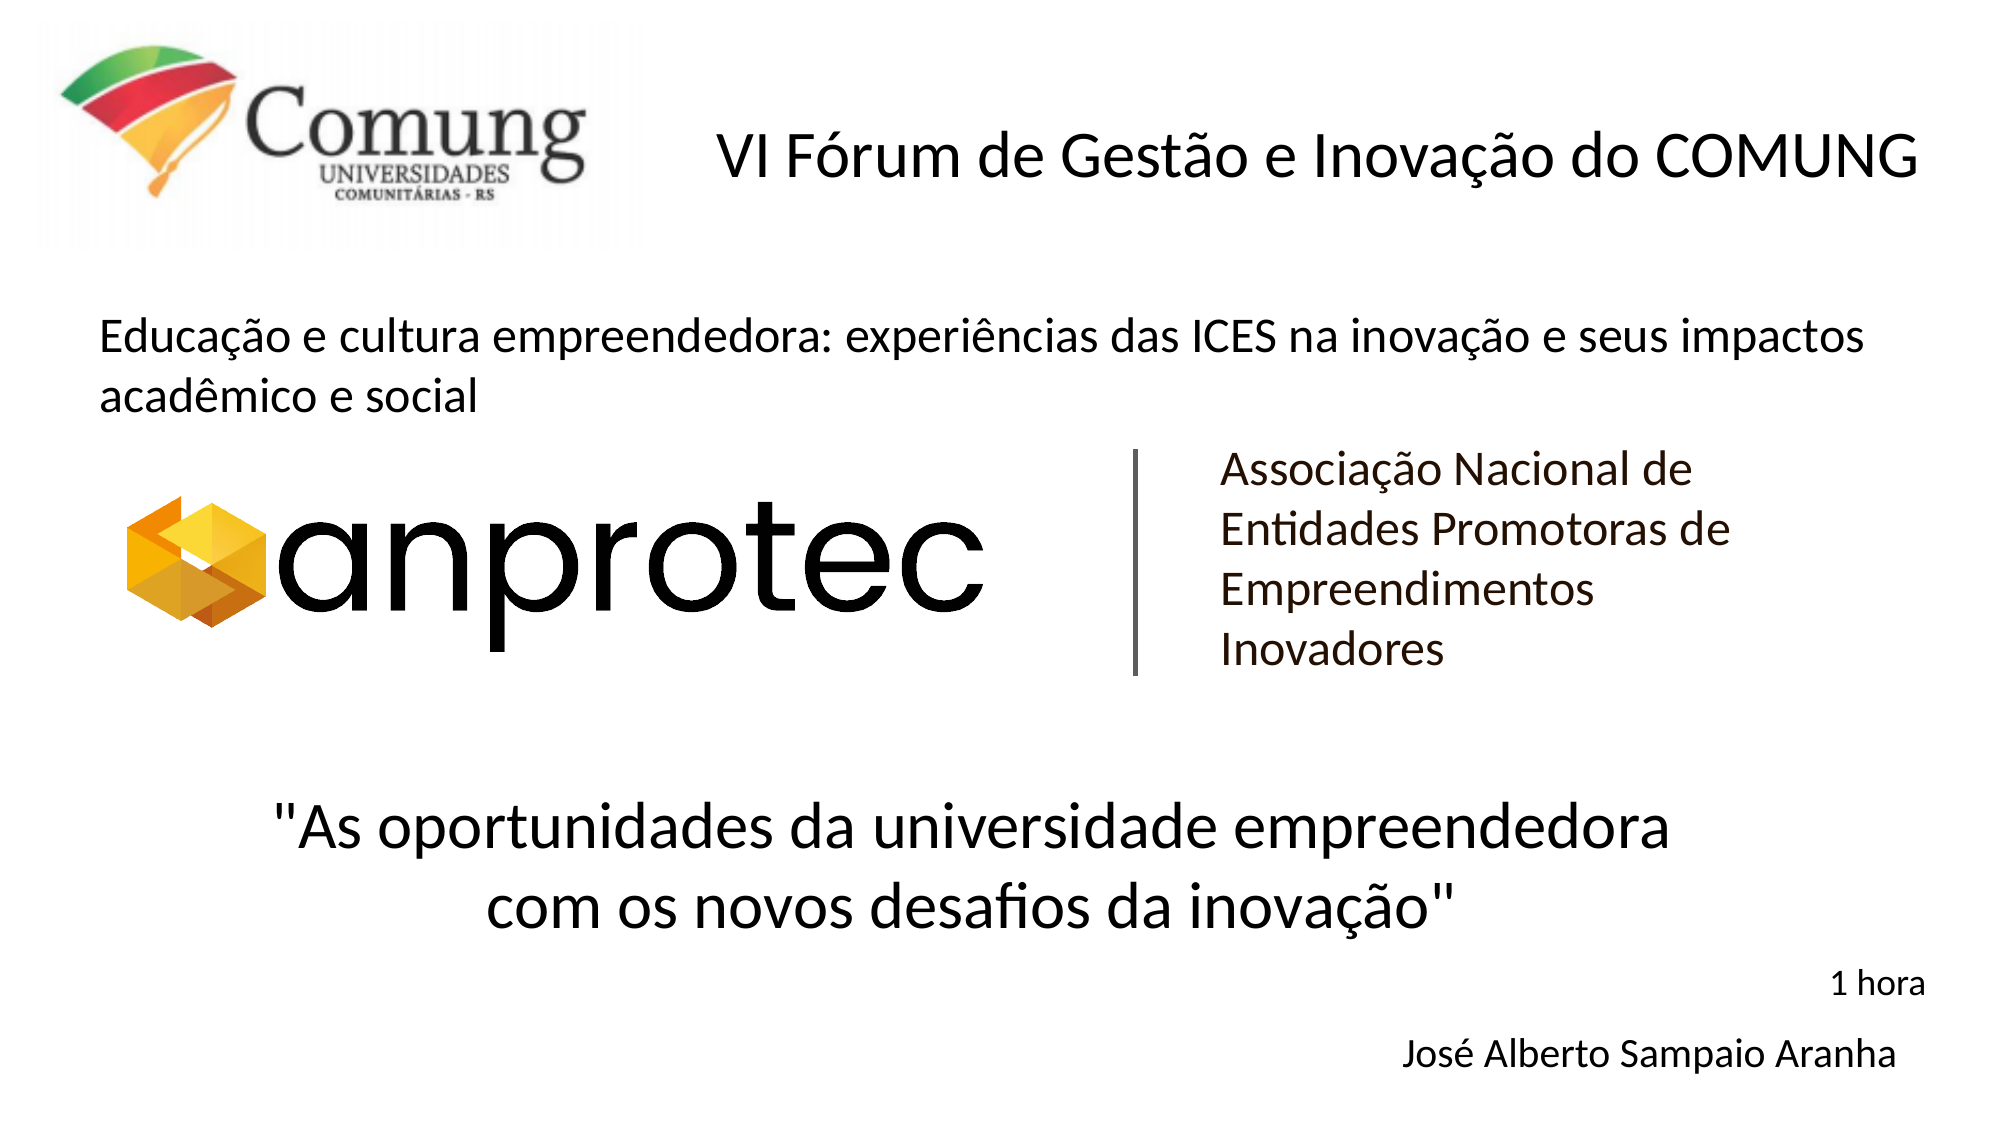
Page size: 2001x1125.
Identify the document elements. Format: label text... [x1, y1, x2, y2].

picture [32, 21, 642, 250]
text_box 1 hora [1814, 950, 1942, 1011]
text_box Associação Nacional de Entidades Promotoras de Empreendimentos Inovadores [1216, 430, 1843, 725]
picture [127, 496, 983, 652]
text_box Educação e cultura empreendedora: experiências das ICES na inovação e seus impactos acadêmico e social [84, 294, 1916, 430]
text_box "As oportunidades da universidade empreendedora com os novos desafios da inovação" [255, 774, 1688, 949]
text_box VI Fórum de Gestão e Inovação do COMUNG [701, 103, 1936, 199]
text_box José Alberto Sampaio Aranha [1387, 1018, 1913, 1084]
